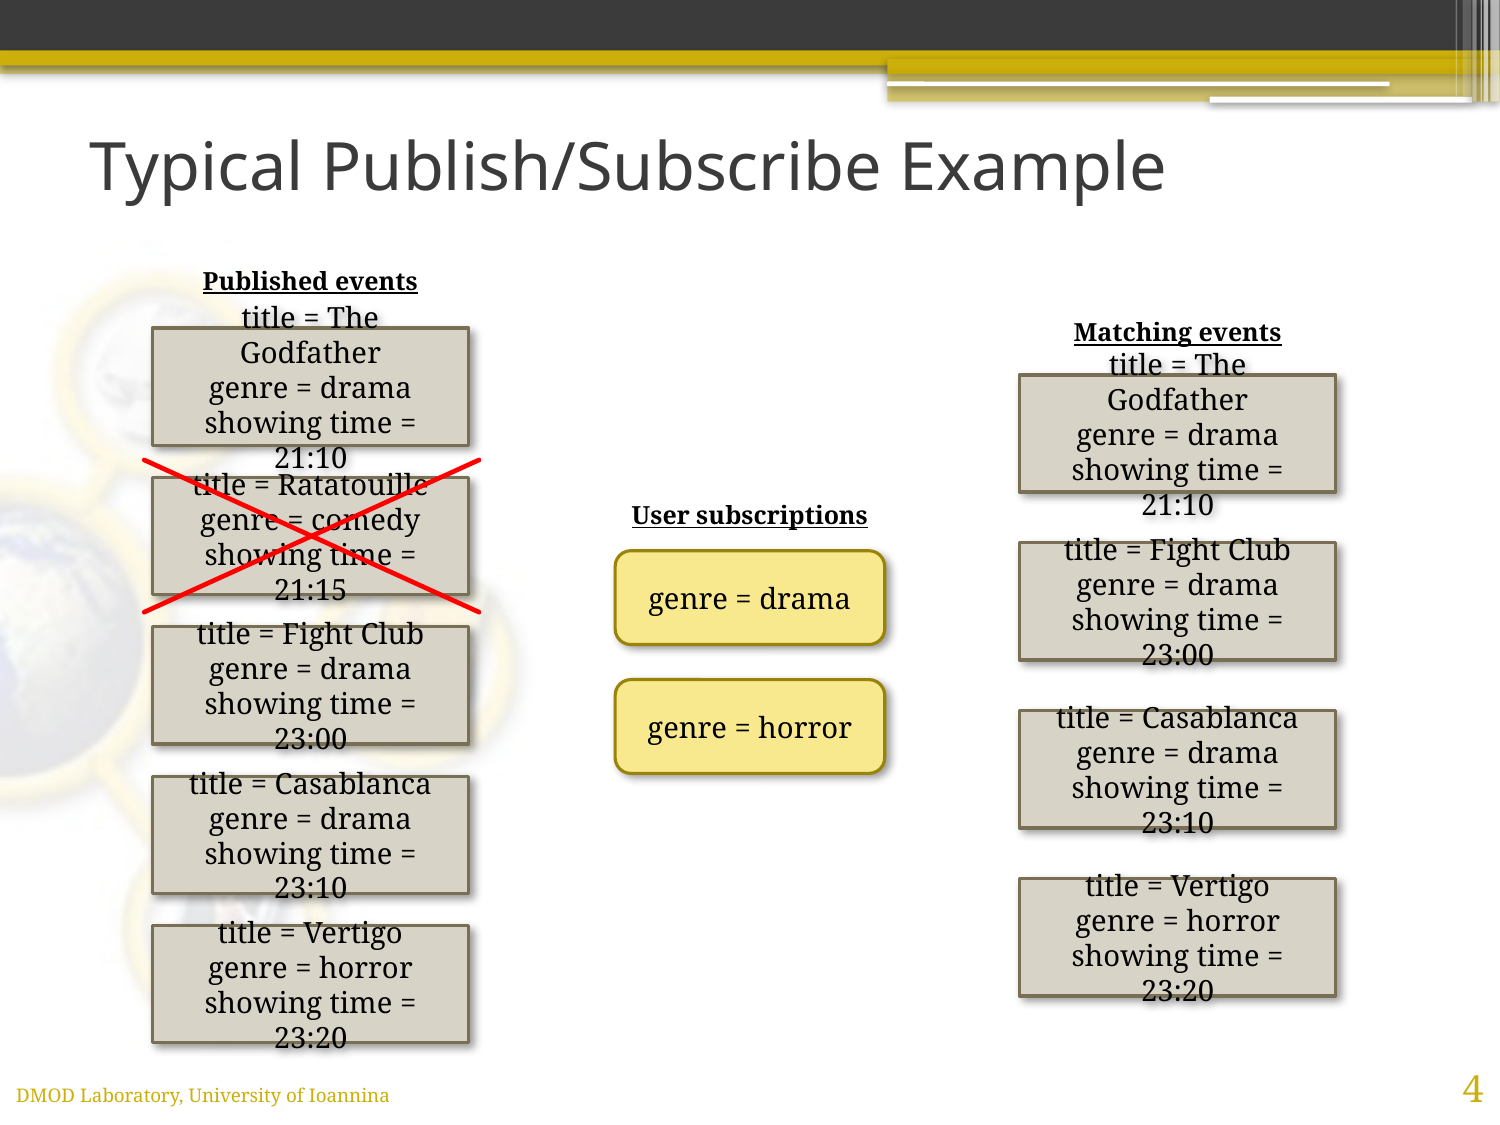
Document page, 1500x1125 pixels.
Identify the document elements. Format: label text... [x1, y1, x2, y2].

text_box Published events [184, 257, 437, 303]
footer DMOD Laboratory, University of Ioannina [1, 1076, 916, 1124]
text_box title = Casablanca genre = drama showing time = 23:10 [151, 775, 470, 895]
text_box title = Vertigo genre = horror showing time = 23:20 [1018, 877, 1337, 998]
text_box User subscriptions [609, 492, 891, 537]
text_box title = Vertigo genre = horror showing time = 23:20 [151, 924, 470, 1044]
title Typical Publish/Subscribe Example [75, 105, 1425, 223]
text_box Matching events [1050, 309, 1305, 354]
text_box genre = horror [613, 677, 887, 775]
text_box title = Ratatouille genre = comedy showing time = 21:15 [186, 476, 437, 534]
text_box title = Casablanca genre = drama showing time = 23:10 [1018, 709, 1337, 830]
text_box title = Ratatouille genre = comedy showing time = 21:15 [151, 476, 305, 596]
text_box title = Ratatouille genre = comedy showing time = 21:15 [186, 539, 437, 596]
picture [0, 187, 539, 1090]
text_box title = The Godfather genre = drama showing time = 21:10 [151, 326, 470, 447]
slide_number 4 [1373, 1063, 1499, 1124]
text_box [142, 458, 481, 614]
text_box genre = drama [613, 549, 887, 647]
text_box title = Fight Club genre = drama showing time = 23:00 [1018, 541, 1337, 662]
text_box title = Fight Club genre = drama showing time = 23:00 [151, 625, 470, 746]
text_box title = Ratatouille genre = comedy showing time = 21:15 [318, 476, 470, 596]
text_box title = The Godfather genre = drama showing time = 21:10 [1018, 373, 1337, 494]
